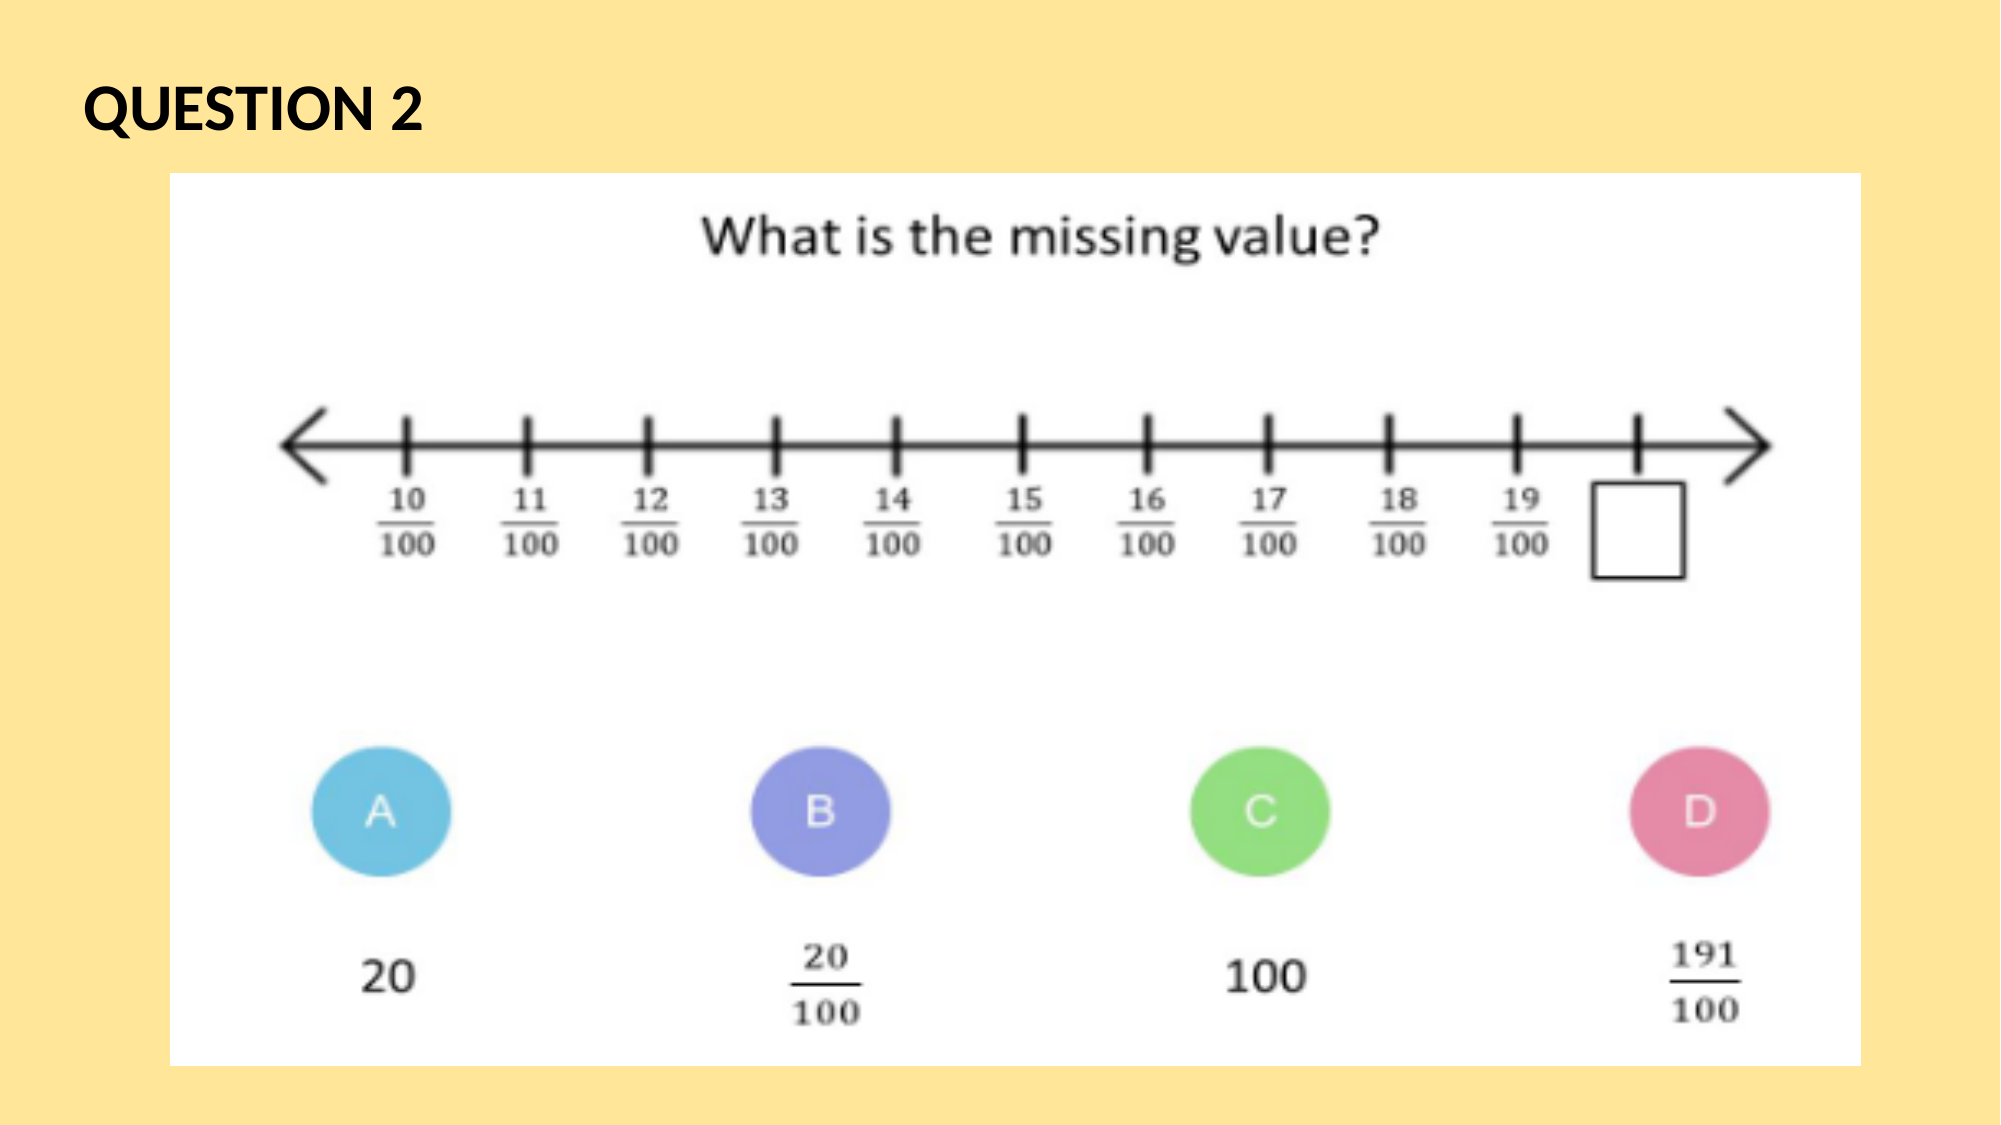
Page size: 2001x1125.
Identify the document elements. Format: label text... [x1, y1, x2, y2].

text_box QUESTION 2 [68, 56, 815, 152]
picture [170, 173, 1861, 1066]
